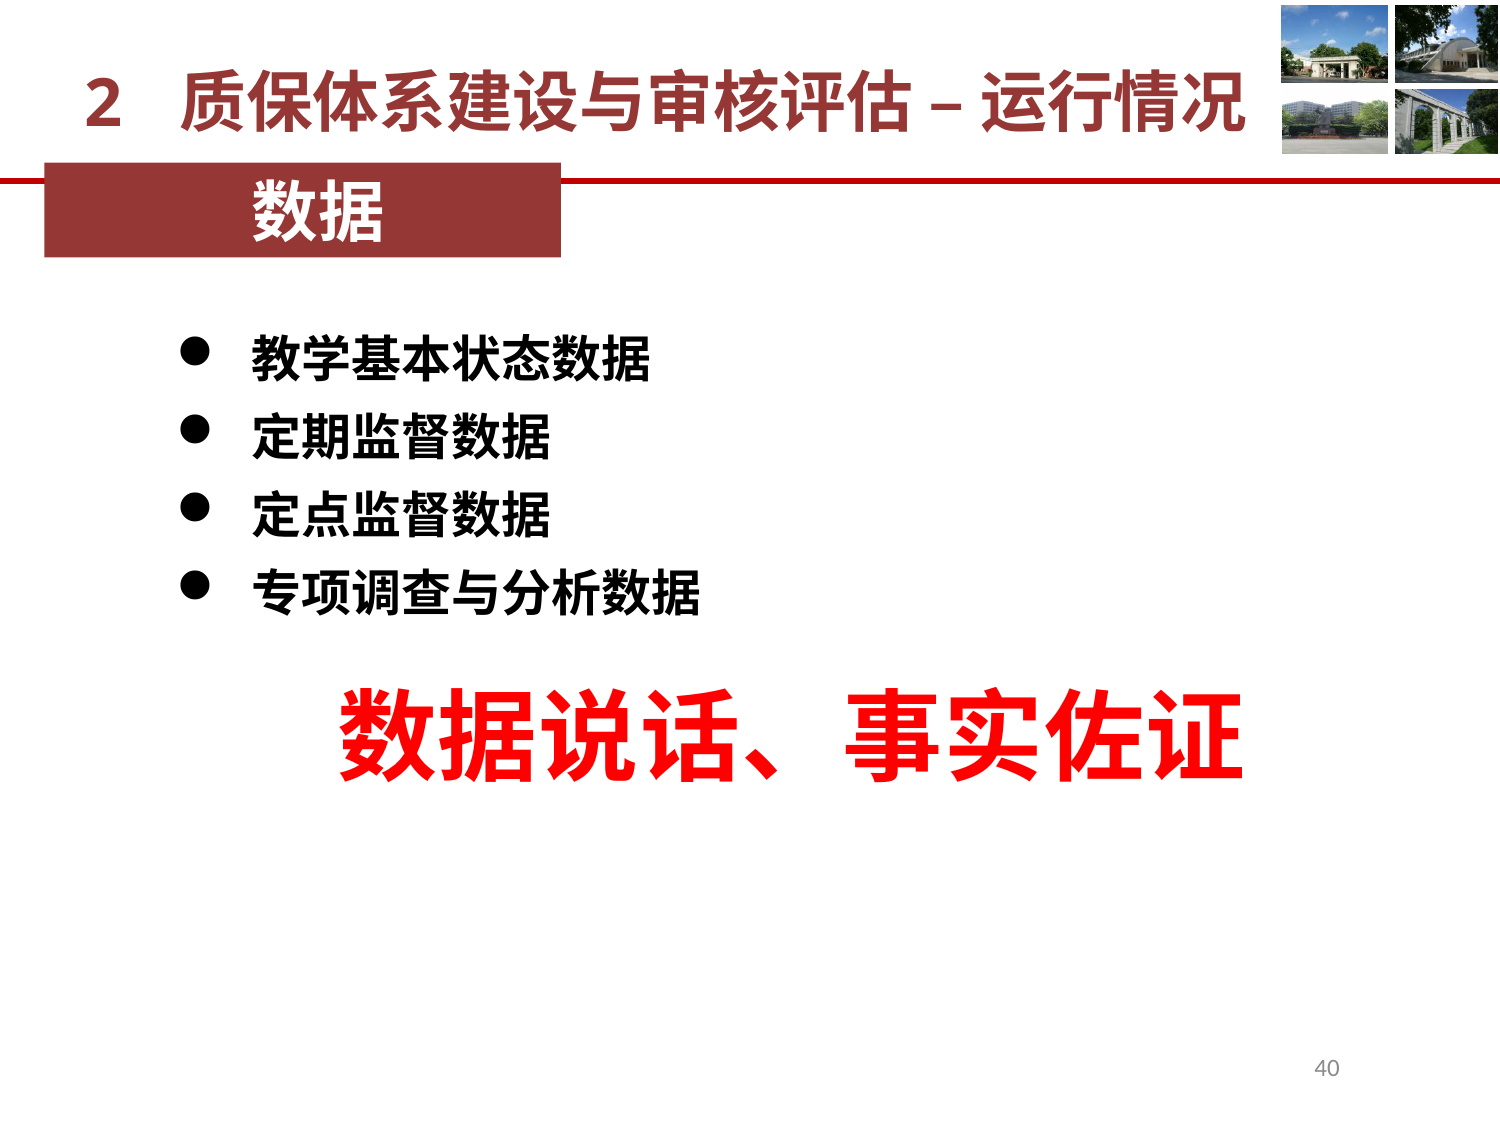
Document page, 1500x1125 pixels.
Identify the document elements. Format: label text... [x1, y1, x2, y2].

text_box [1281, 5, 1498, 154]
slide_number 40 [1074, 1042, 1355, 1091]
text_box 数据说话、事实佐证 [289, 665, 1294, 801]
text_box 数据 [44, 162, 561, 258]
text_box 教学基本状态数据 定期监督数据 定点监督数据 专项调查与分析数据 [161, 302, 912, 630]
title 2 质保体系建设与审核评估 – 运行情况 [0, 0, 1500, 182]
